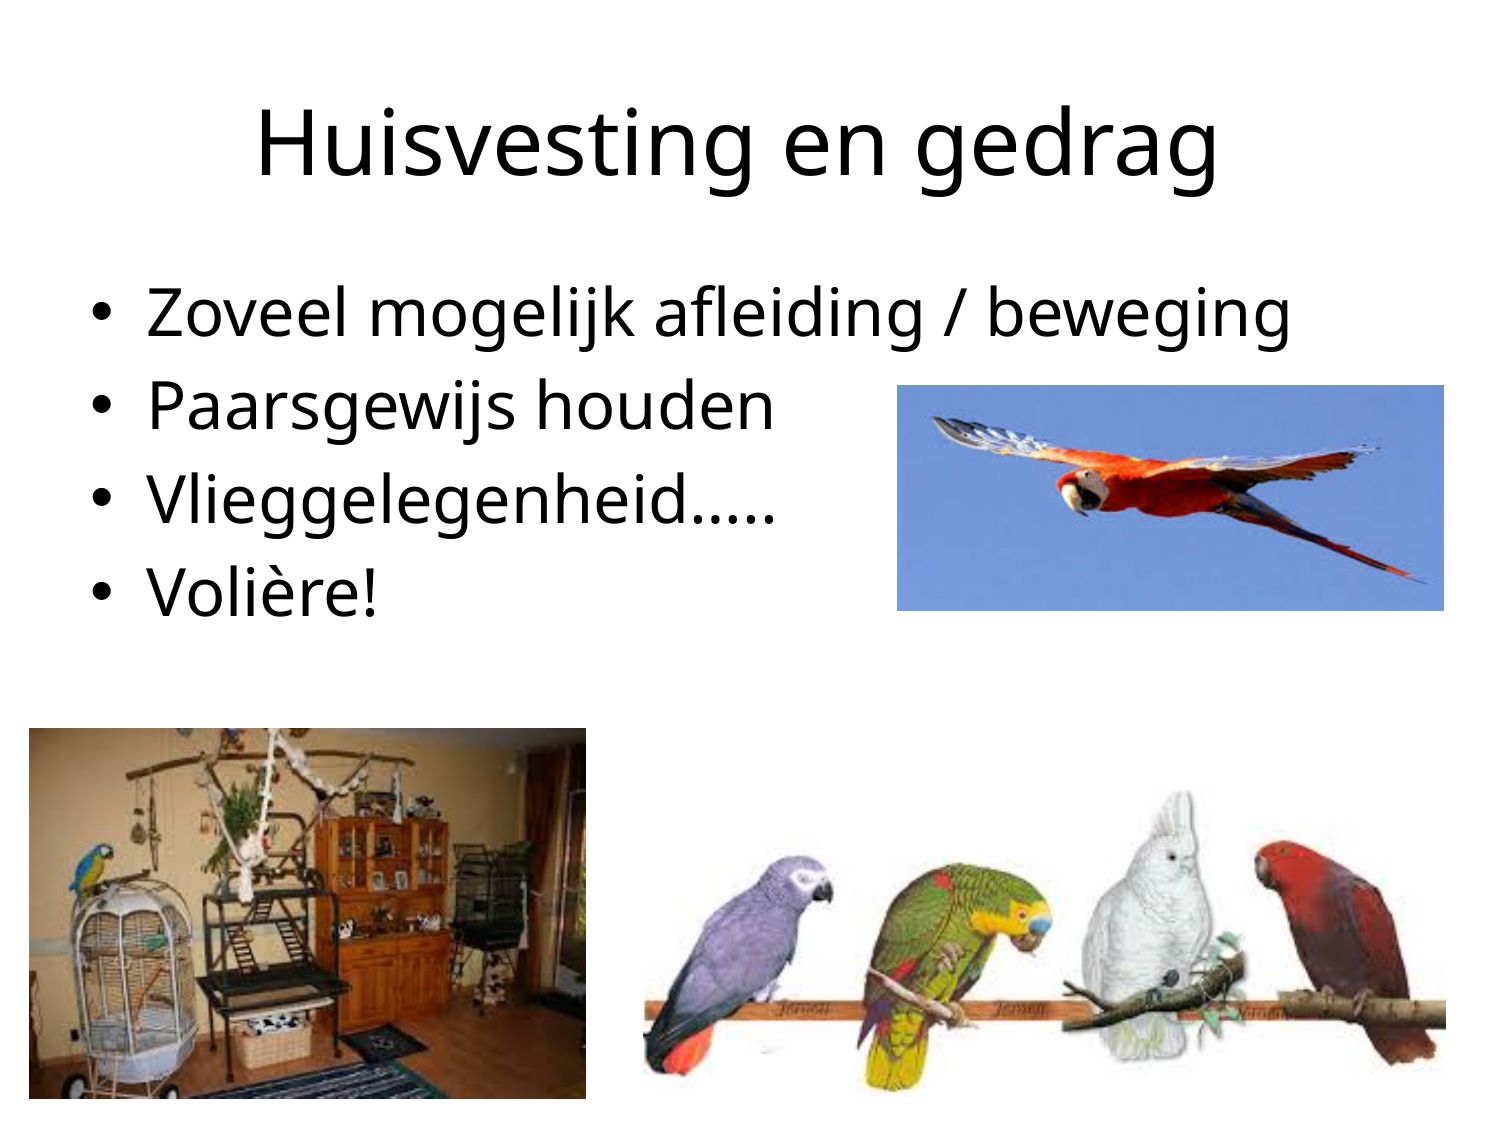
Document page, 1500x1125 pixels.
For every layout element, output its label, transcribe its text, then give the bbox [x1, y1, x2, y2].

list Zoveel mogelijk afleiding / beweging Paarsgewijs houden Vlieggelegenheid….. Volière! [75, 262, 1425, 1005]
picture [897, 385, 1444, 611]
title Huisvesting en gedrag [75, 45, 1425, 233]
picture [643, 790, 1446, 1099]
picture [29, 728, 587, 1099]
